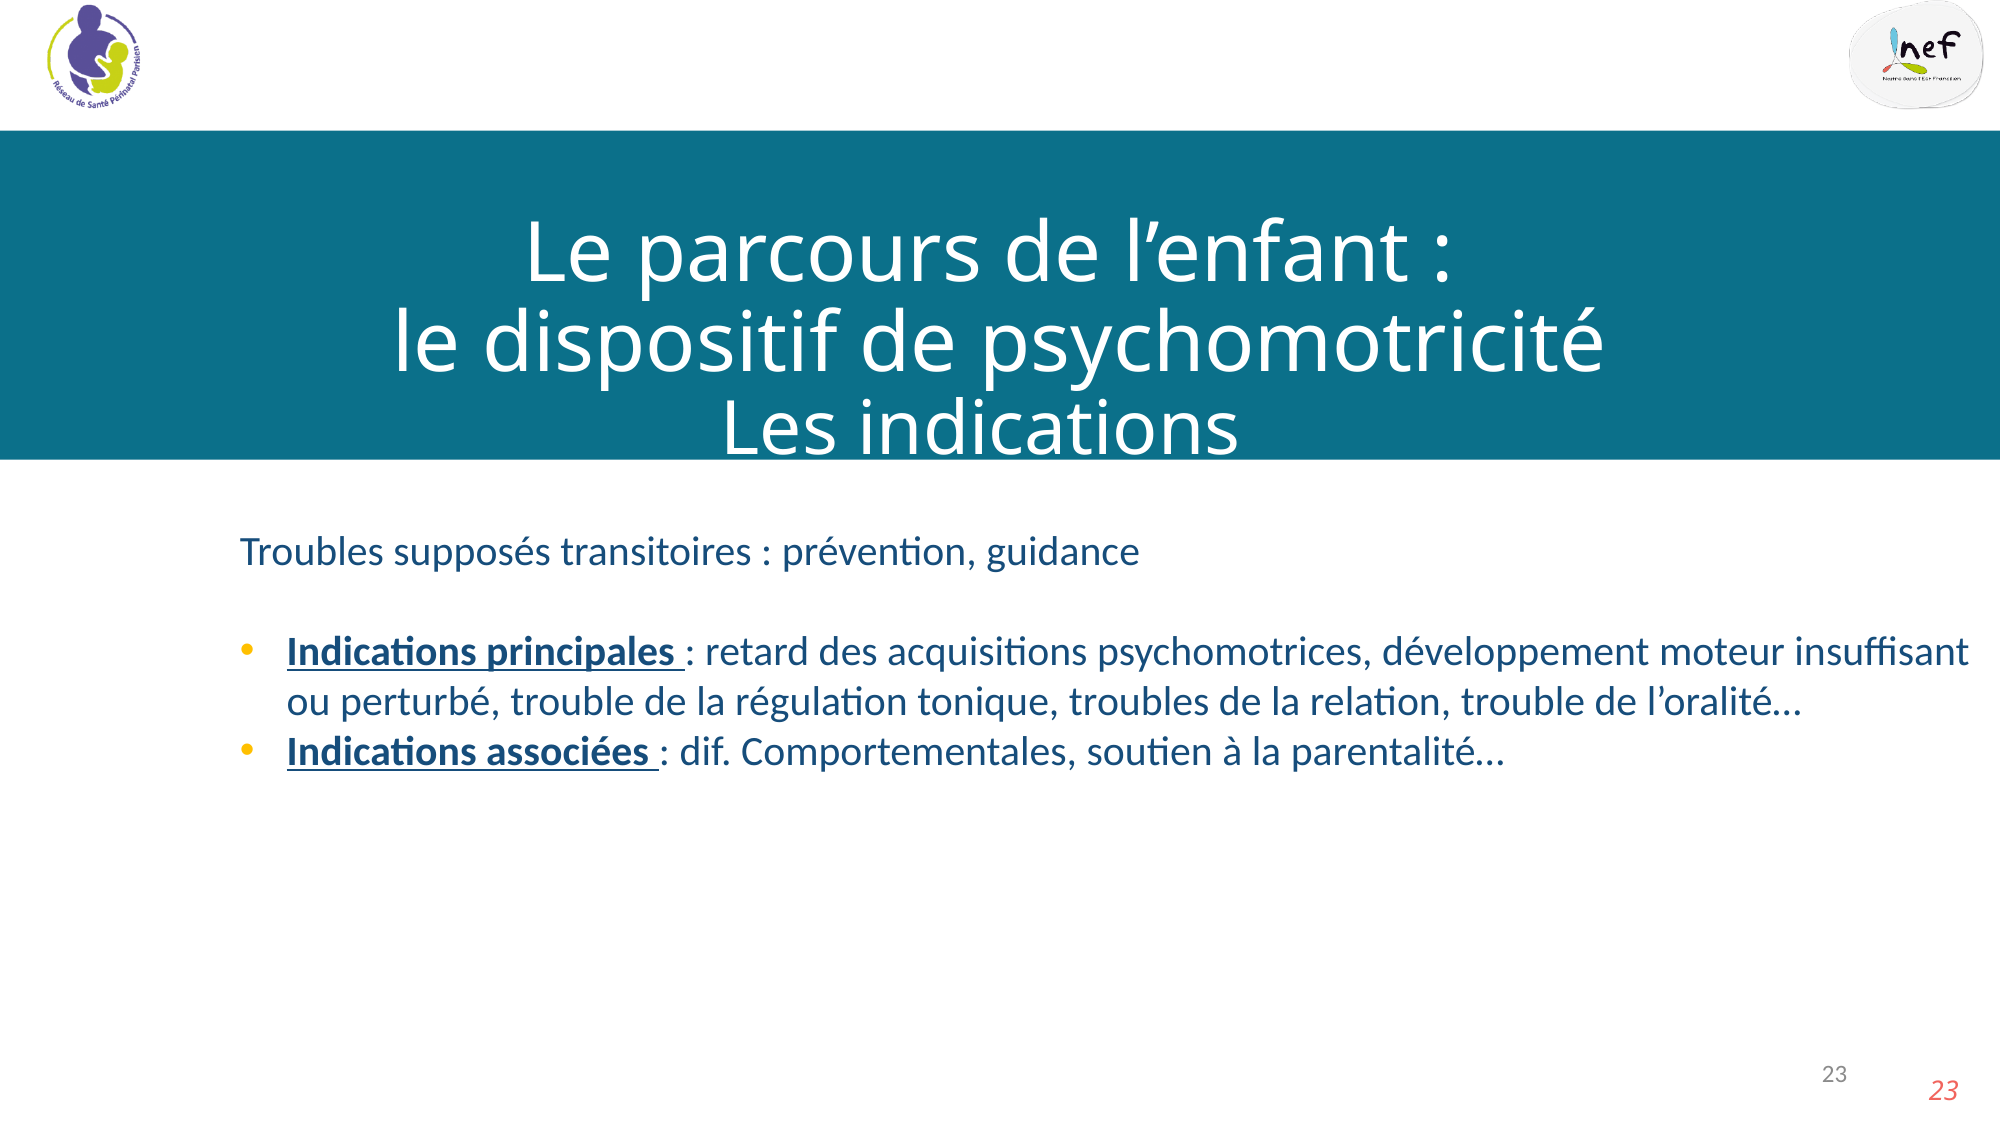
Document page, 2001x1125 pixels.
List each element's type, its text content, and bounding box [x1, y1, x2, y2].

text_box Troubles supposés transitoires : prévention, guidance Indications principales : retard des acquisitions psychomotrices, développement moteur insuffisant ou perturbé, trouble de la régulation tonique, troubles de la relation, trouble de l’oralité… Indications associées : dif. Comportementales, soutien à la parentalité… [0, 516, 2000, 782]
text_box 23 [1826, 1073, 1965, 1111]
text_box Le parcours de l’enfant : le dispositif de psychomotricité Les indications [0, 130, 2000, 460]
picture [37, 0, 150, 113]
picture [1841, 0, 1990, 130]
slide_number 23 [1412, 1043, 1863, 1103]
chart [1267, 603, 1896, 1043]
